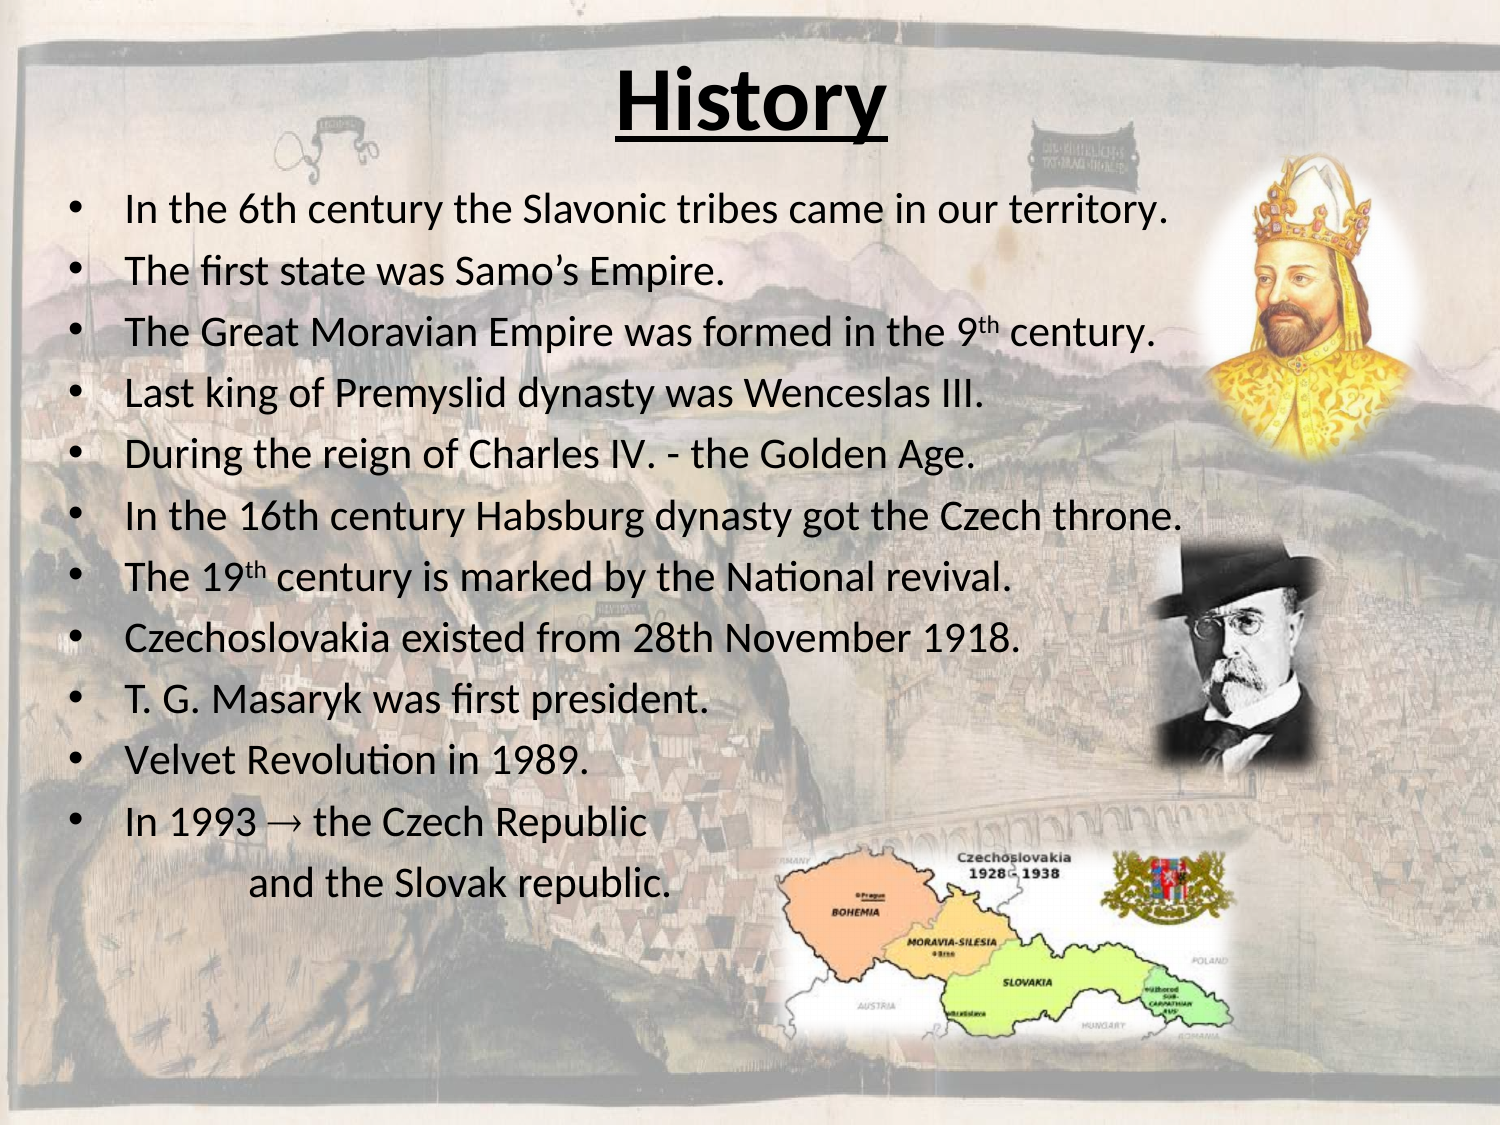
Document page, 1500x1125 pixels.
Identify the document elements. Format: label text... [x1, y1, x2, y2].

title History [76, 0, 1427, 172]
picture [761, 833, 1247, 1055]
picture [1139, 526, 1334, 784]
picture [1174, 136, 1441, 479]
list In the 6th century the Slavonic tribes came in our territory. The first state was Samo’s Empire. The Great Moravian Empire was formed in the 9th century. Last king of Premyslid dynasty was Wenceslas III. During the reign of Charles IV. - the Golden Age. In the 16th century Habsburg dynasty got the Czech throne. The 19th century is marked by the National revival. Czechoslovakia existed from 28th November 1918. T. G. Masaryk was first president. Velvet Revolution in 1989. In 1993  the Czech Republic and the Slovak republic. [53, 172, 1437, 916]
